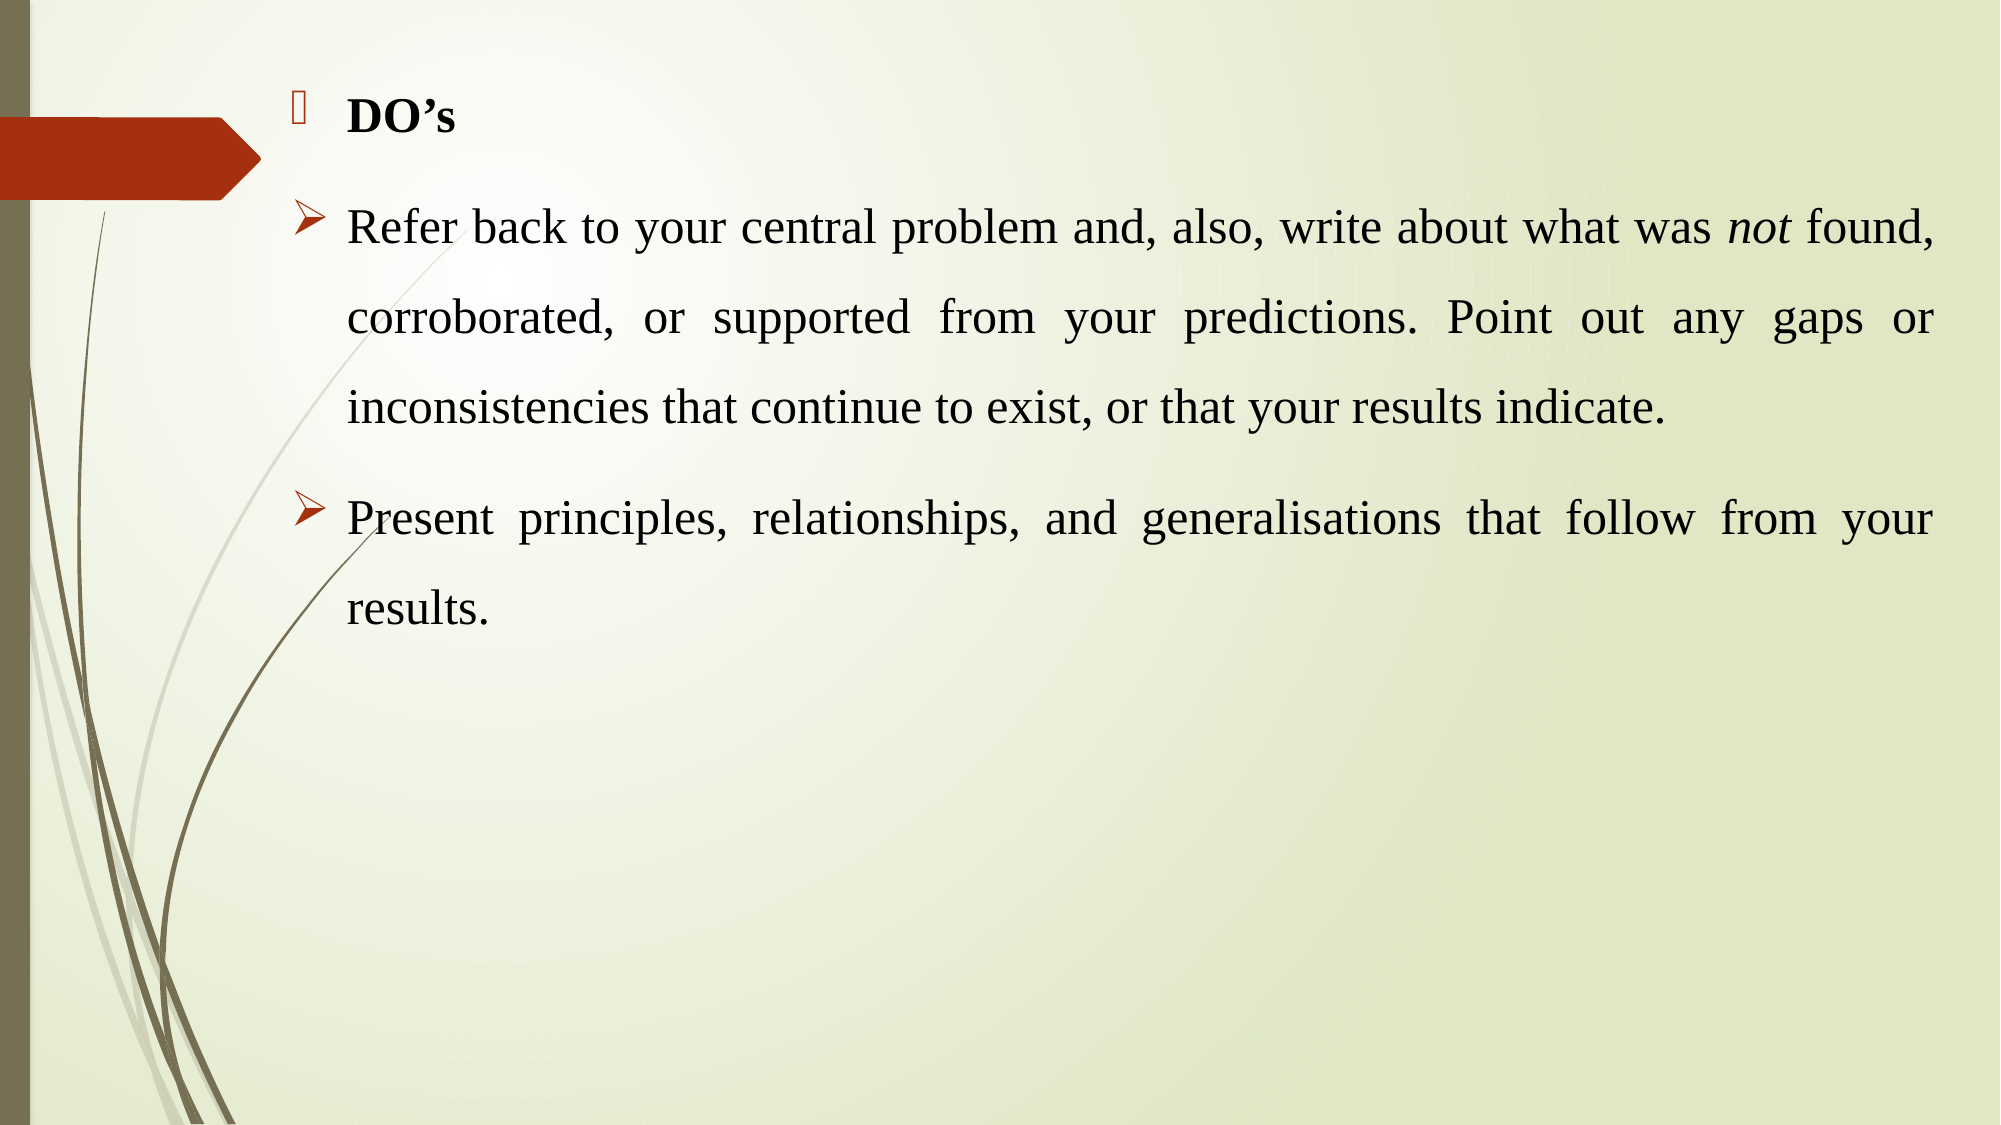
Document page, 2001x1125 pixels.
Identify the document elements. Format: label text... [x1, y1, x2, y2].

list DO’s Refer back to your central problem and, also, write about what was not found, corroborated, or supported from your predictions. Point out any gaps or inconsistencies that continue to exist, or that your results indicate. Present principles, relationships, and generalisations that follow from your results. [275, 75, 1950, 1049]
